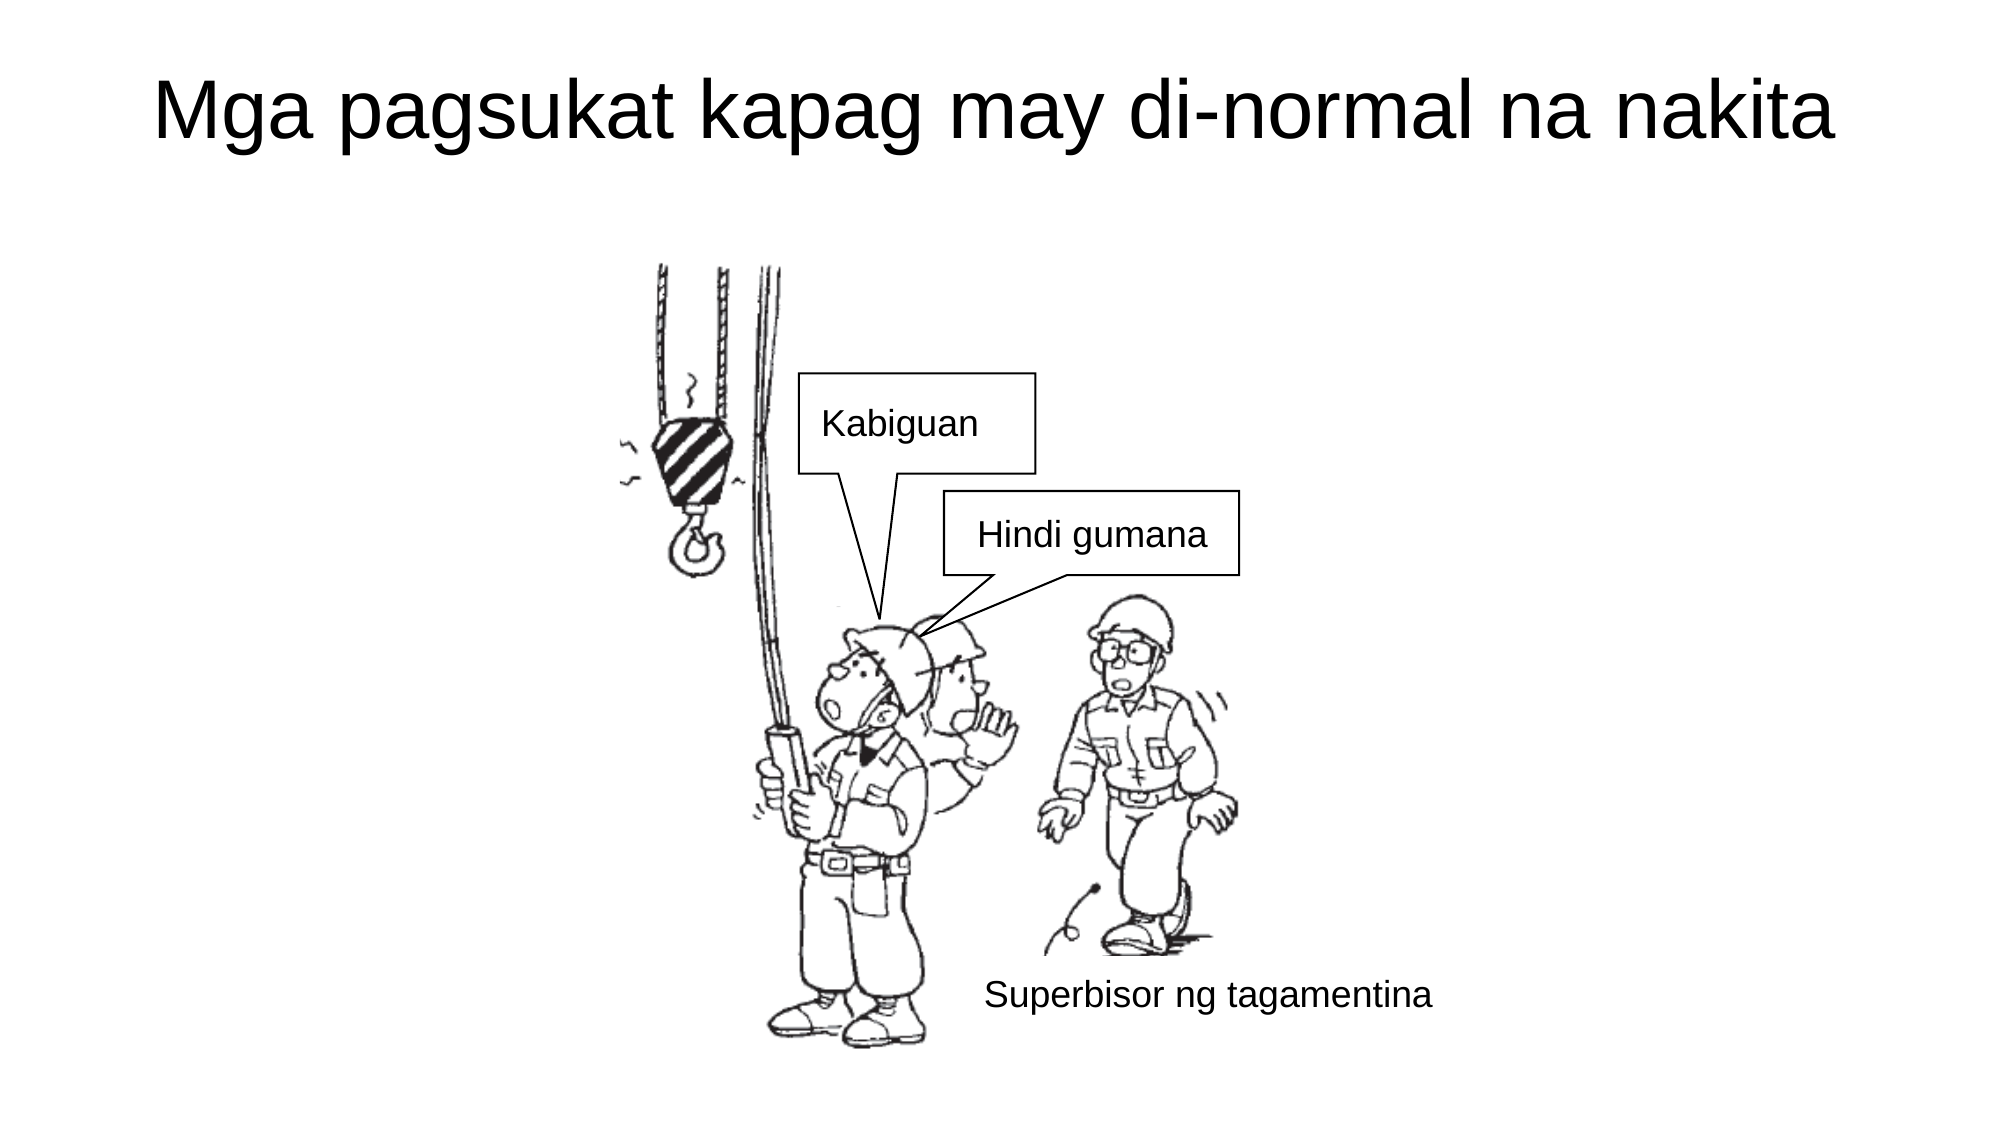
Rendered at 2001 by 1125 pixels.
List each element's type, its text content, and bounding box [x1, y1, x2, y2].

title Mga pagsukat kapag may di-normal na nakita [137, 59, 1863, 163]
text_box Superbisor ng tagamentina [1319, 963, 1528, 1023]
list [619, 244, 1319, 1063]
